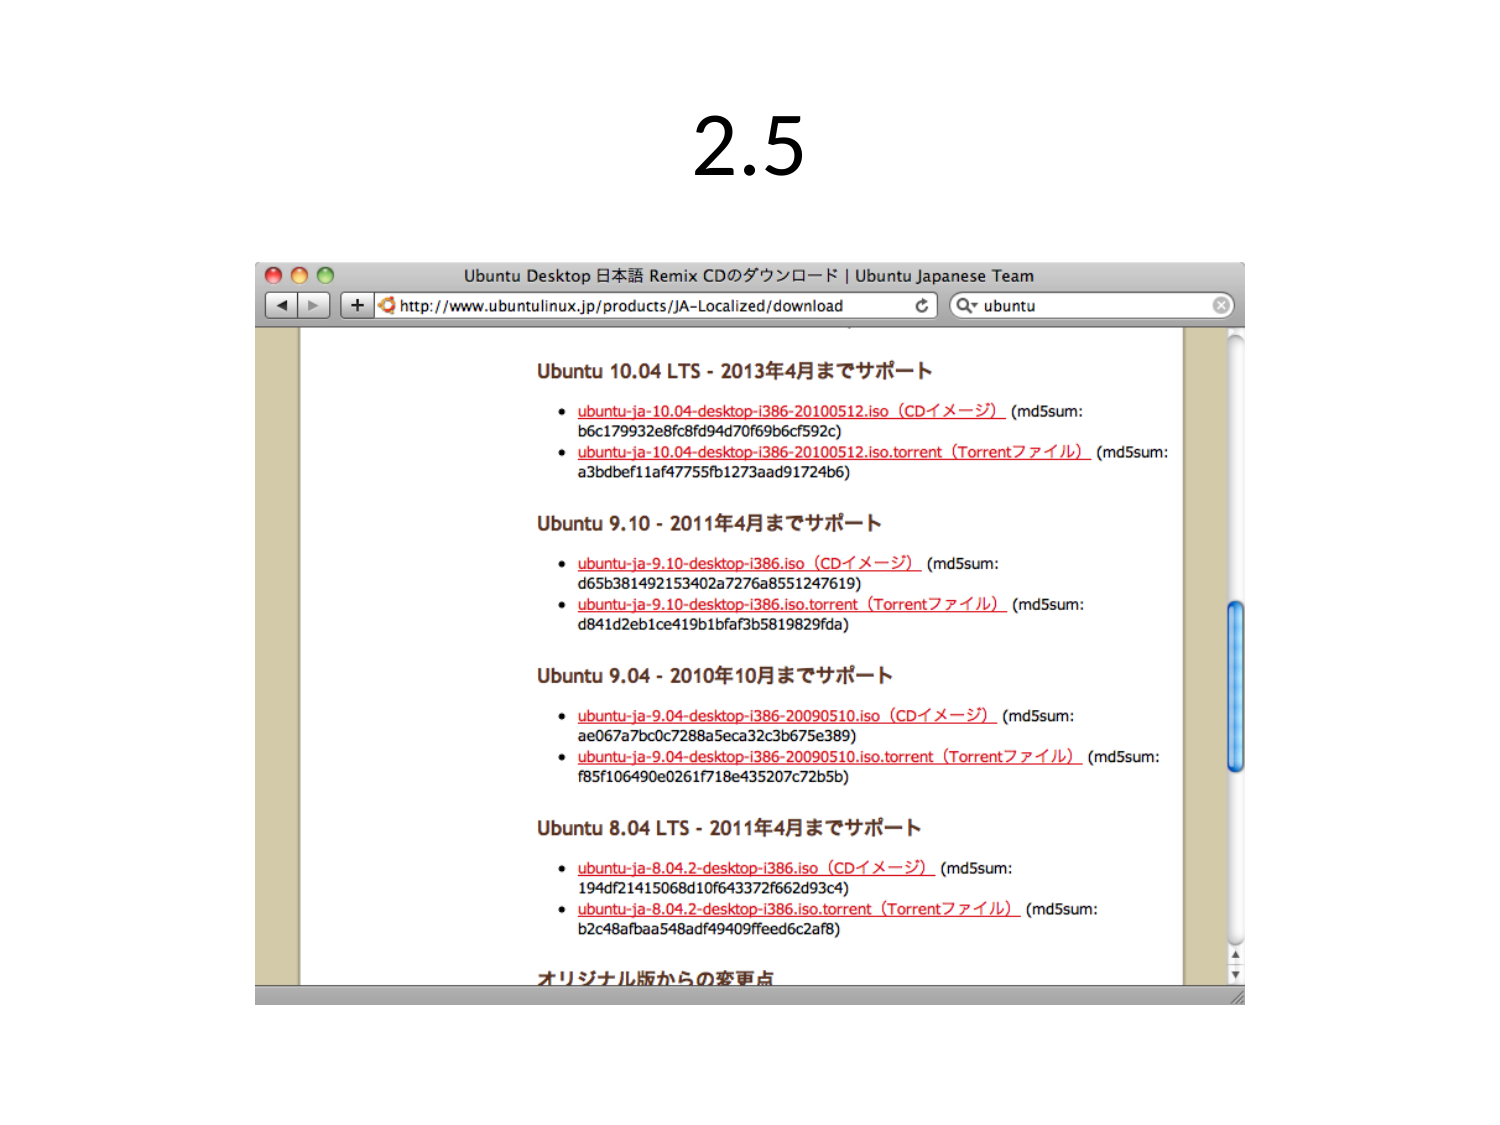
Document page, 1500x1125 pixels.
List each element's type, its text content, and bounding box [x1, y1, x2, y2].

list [254, 262, 1246, 1006]
title 2.5 [75, 45, 1425, 233]
